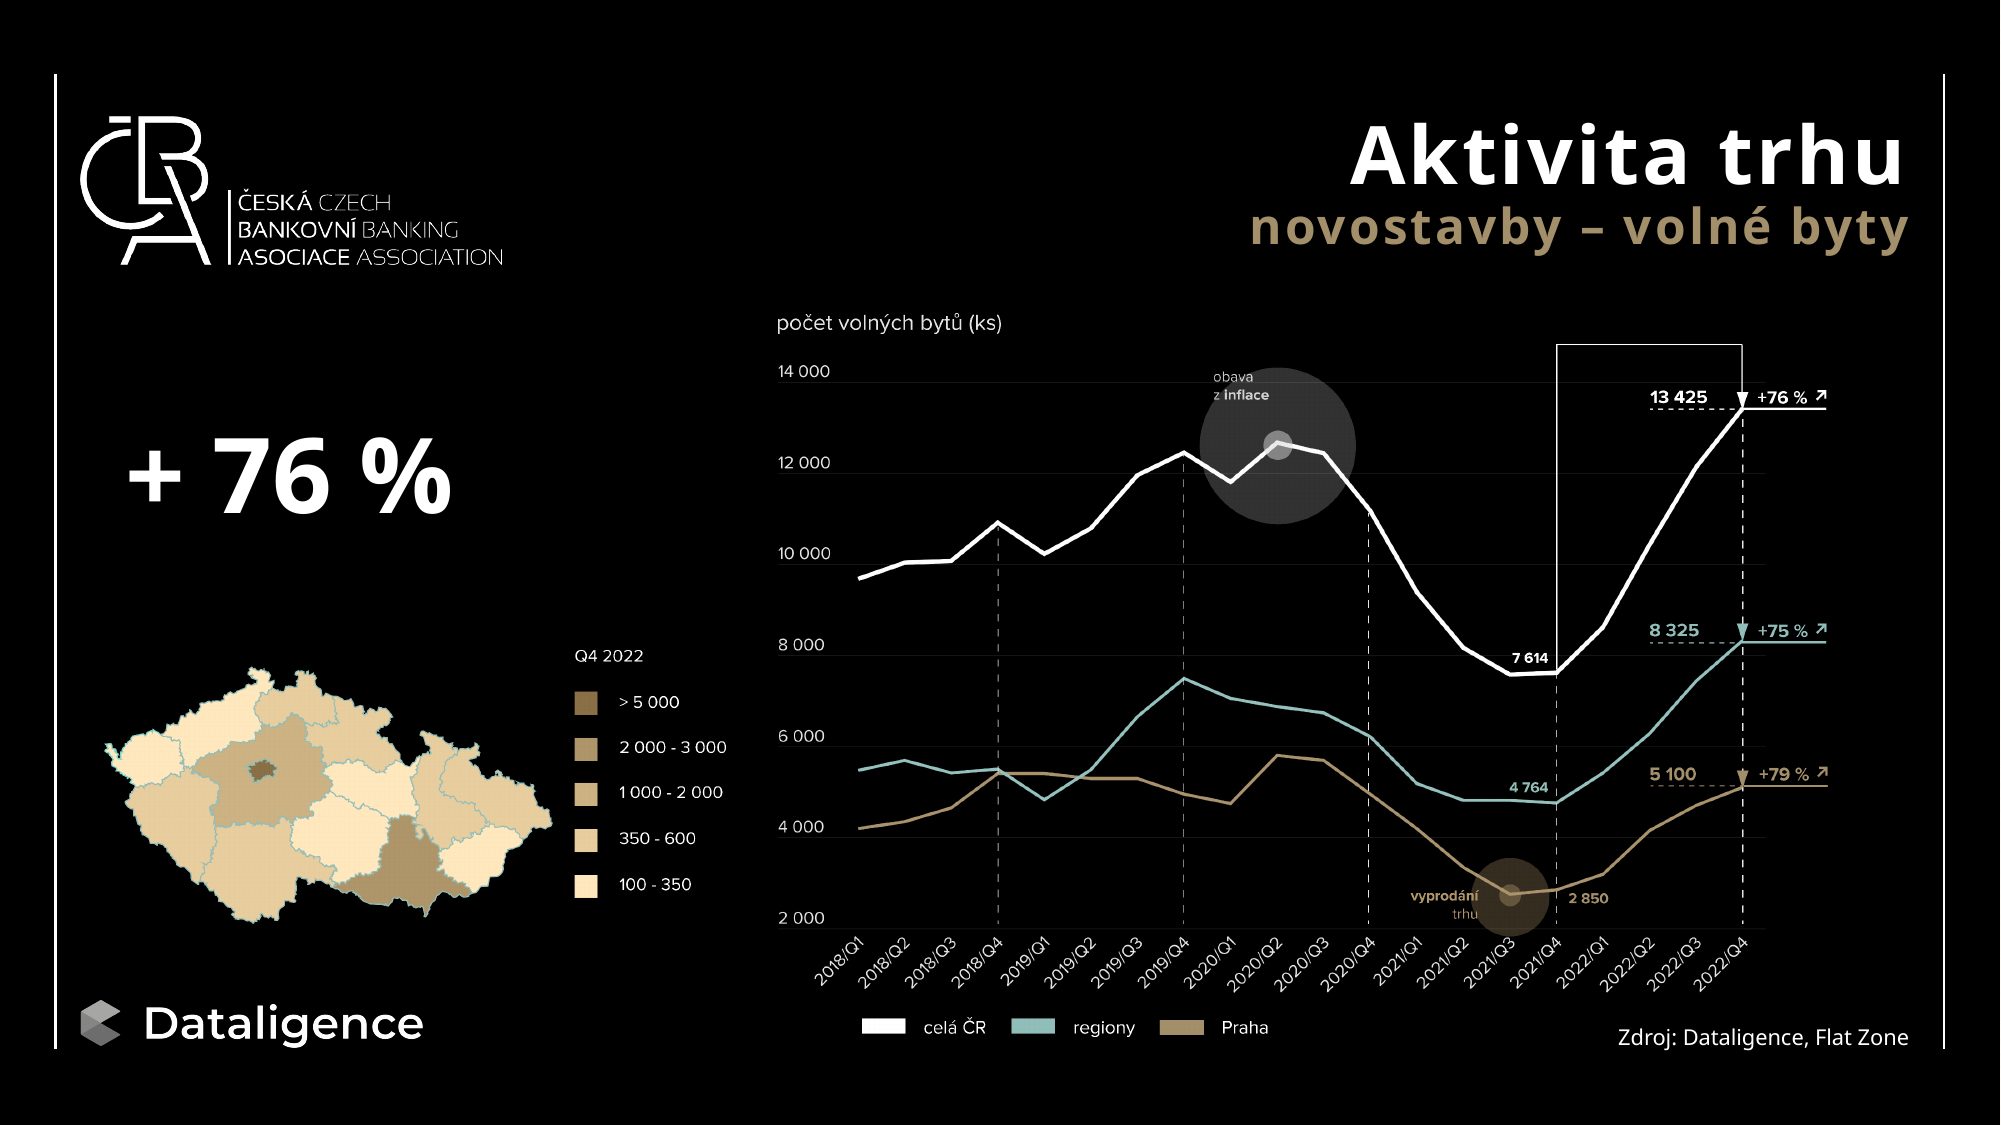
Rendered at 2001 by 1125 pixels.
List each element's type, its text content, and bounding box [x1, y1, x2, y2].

title Aktivita trhu novostavby – volné byty [90, 113, 1910, 256]
picture [43, 302, 1851, 1078]
picture [80, 116, 502, 265]
text_box Zdroj: Dataligence, Flat Zone [1603, 1023, 1910, 1125]
